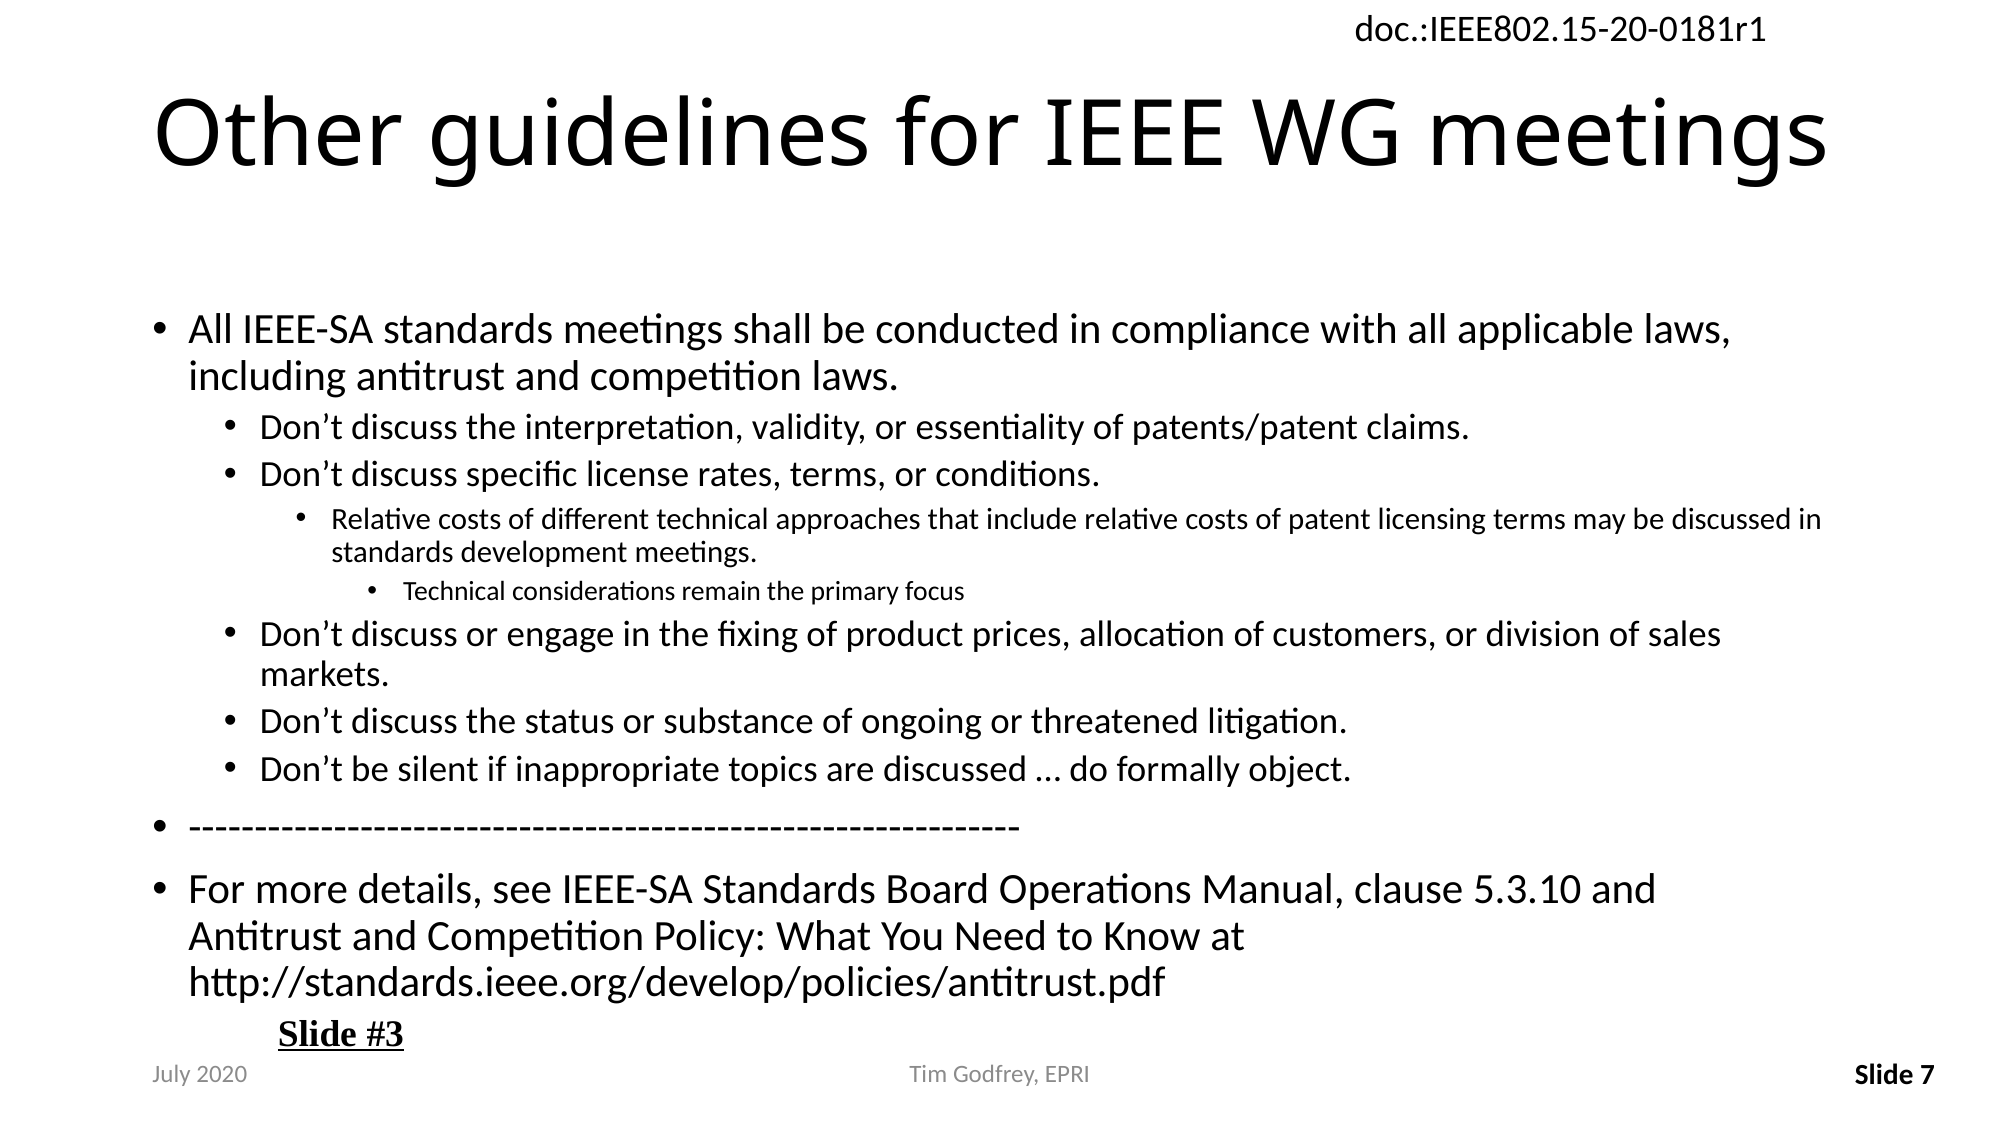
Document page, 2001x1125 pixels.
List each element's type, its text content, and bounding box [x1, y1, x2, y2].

title Other guidelines for IEEE WG meetings [137, 59, 1863, 213]
footer Tim Godfrey, EPRI [662, 1042, 1338, 1103]
list All IEEE-SA standards meetings shall be conducted in compliance with all applicable laws, including antitrust and competition laws. Don’t discuss the interpretation, validity, or essentiality of patents/patent claims. Don’t discuss specific license rates, terms, or conditions. Relative costs of different technical approaches that include relative costs of patent licensing terms may be discussed in standards development meetings. Technical considerations remain the primary focus Don’t discuss or engage in the fixing of product prices, allocation of customers, or division of sales markets. Don’t discuss the status or substance of ongoing or threatened litigation. Don’t be silent if inappropriate topics are discussed … do formally object. --------------------------------------------------------------- For more details, see IEEE-SA Standards Board Operations Manual, clause 5.3.10 and Antitrust and Competition Policy: What You Need to Know at http://standards.ieee.org/develop/policies/antitrust.pdf [137, 299, 1863, 1014]
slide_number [137, 1042, 588, 1103]
text_box Slide #3 [263, 1001, 420, 1062]
slide_number Slide 7 [1462, 1042, 1950, 1103]
